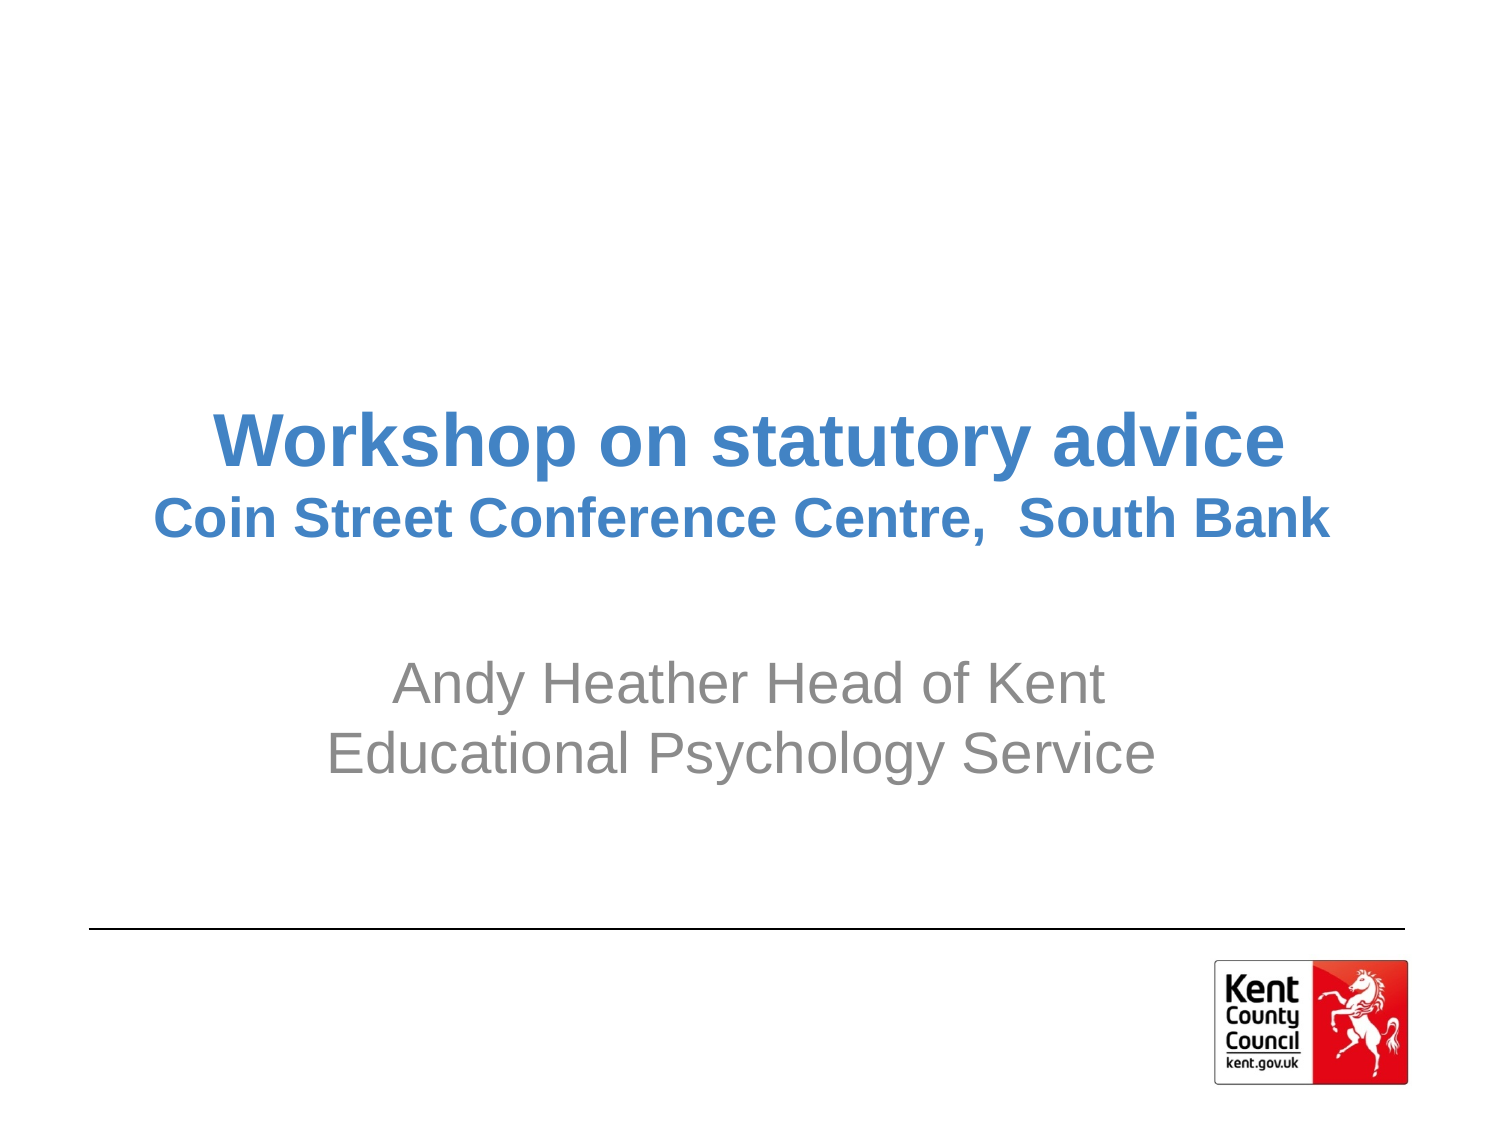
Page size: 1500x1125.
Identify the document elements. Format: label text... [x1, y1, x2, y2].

picture [1210, 954, 1412, 1090]
title Workshop on statutory advice Coin Street Conference Centre, South Bank [112, 349, 1388, 591]
subtitle Andy Heather Head of Kent Educational Psychology Service [225, 637, 1275, 799]
